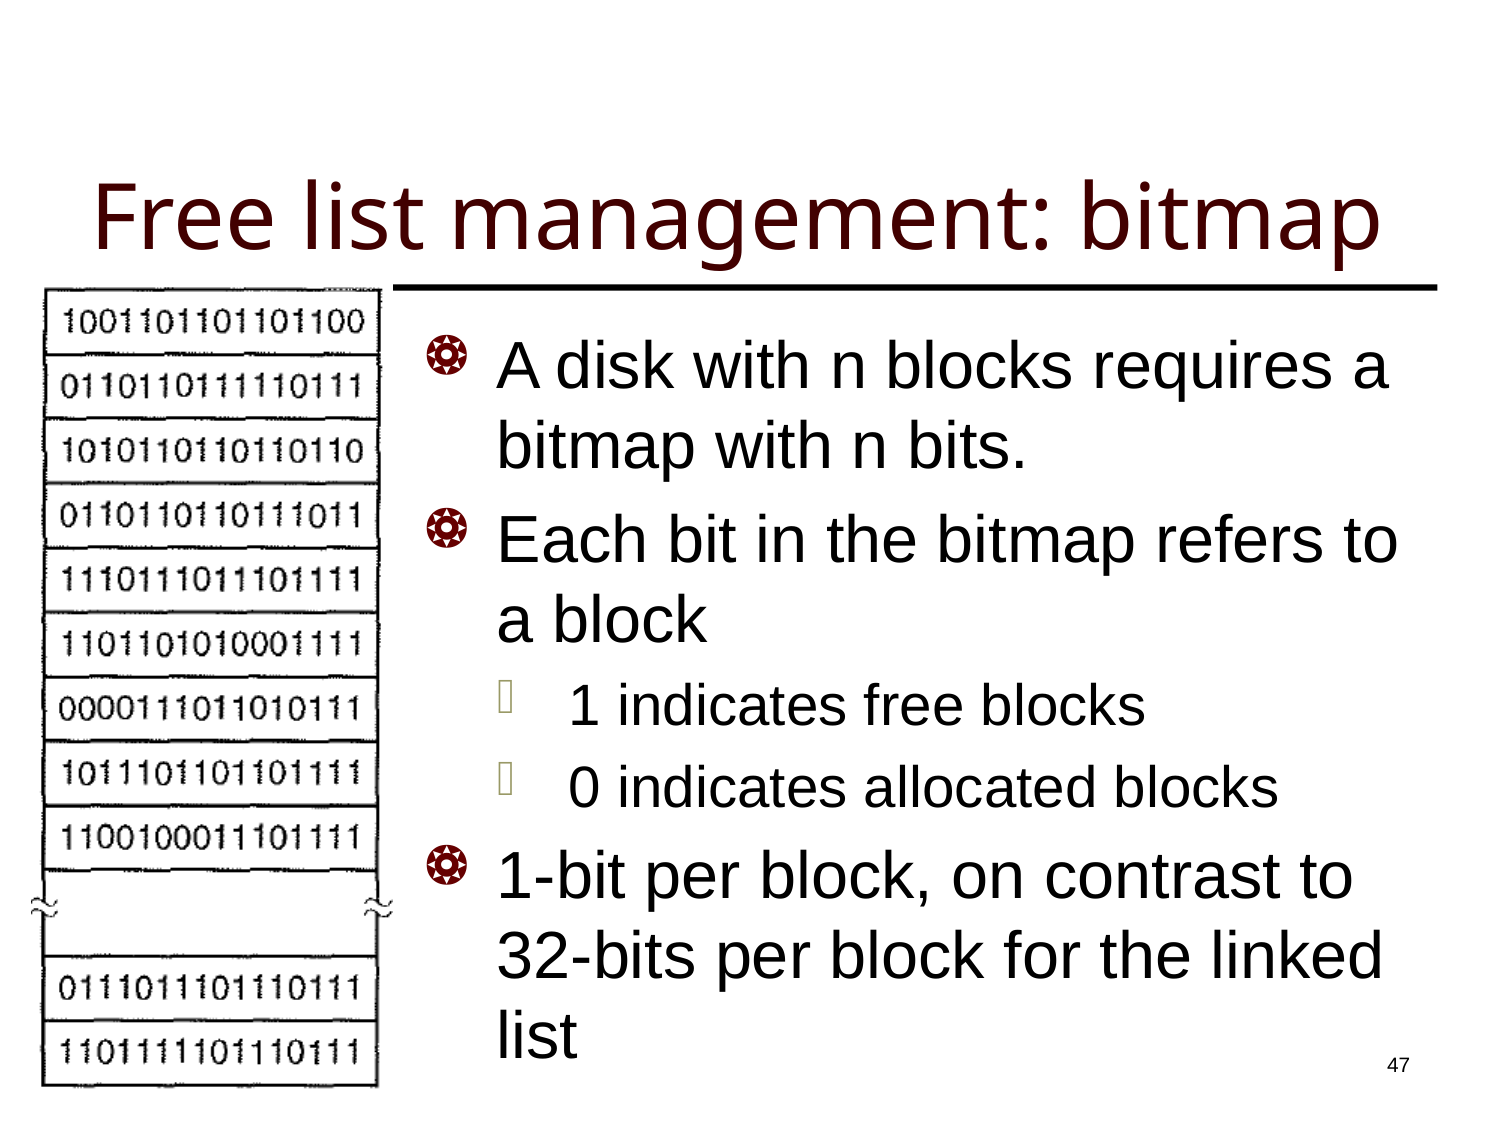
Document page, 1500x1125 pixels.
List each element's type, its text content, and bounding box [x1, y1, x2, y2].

list A disk with n blocks requires a bitmap with n bits. Each bit in the bitmap refers to a block 1 indicates free blocks 0 indicates allocated blocks 1-bit per block, on contrast to 32-bits per block for the linked list [404, 314, 1438, 1032]
slide_number 46 [1112, 1043, 1426, 1120]
picture [30, 282, 393, 1102]
title Free list management: bitmap [74, 87, 1426, 276]
